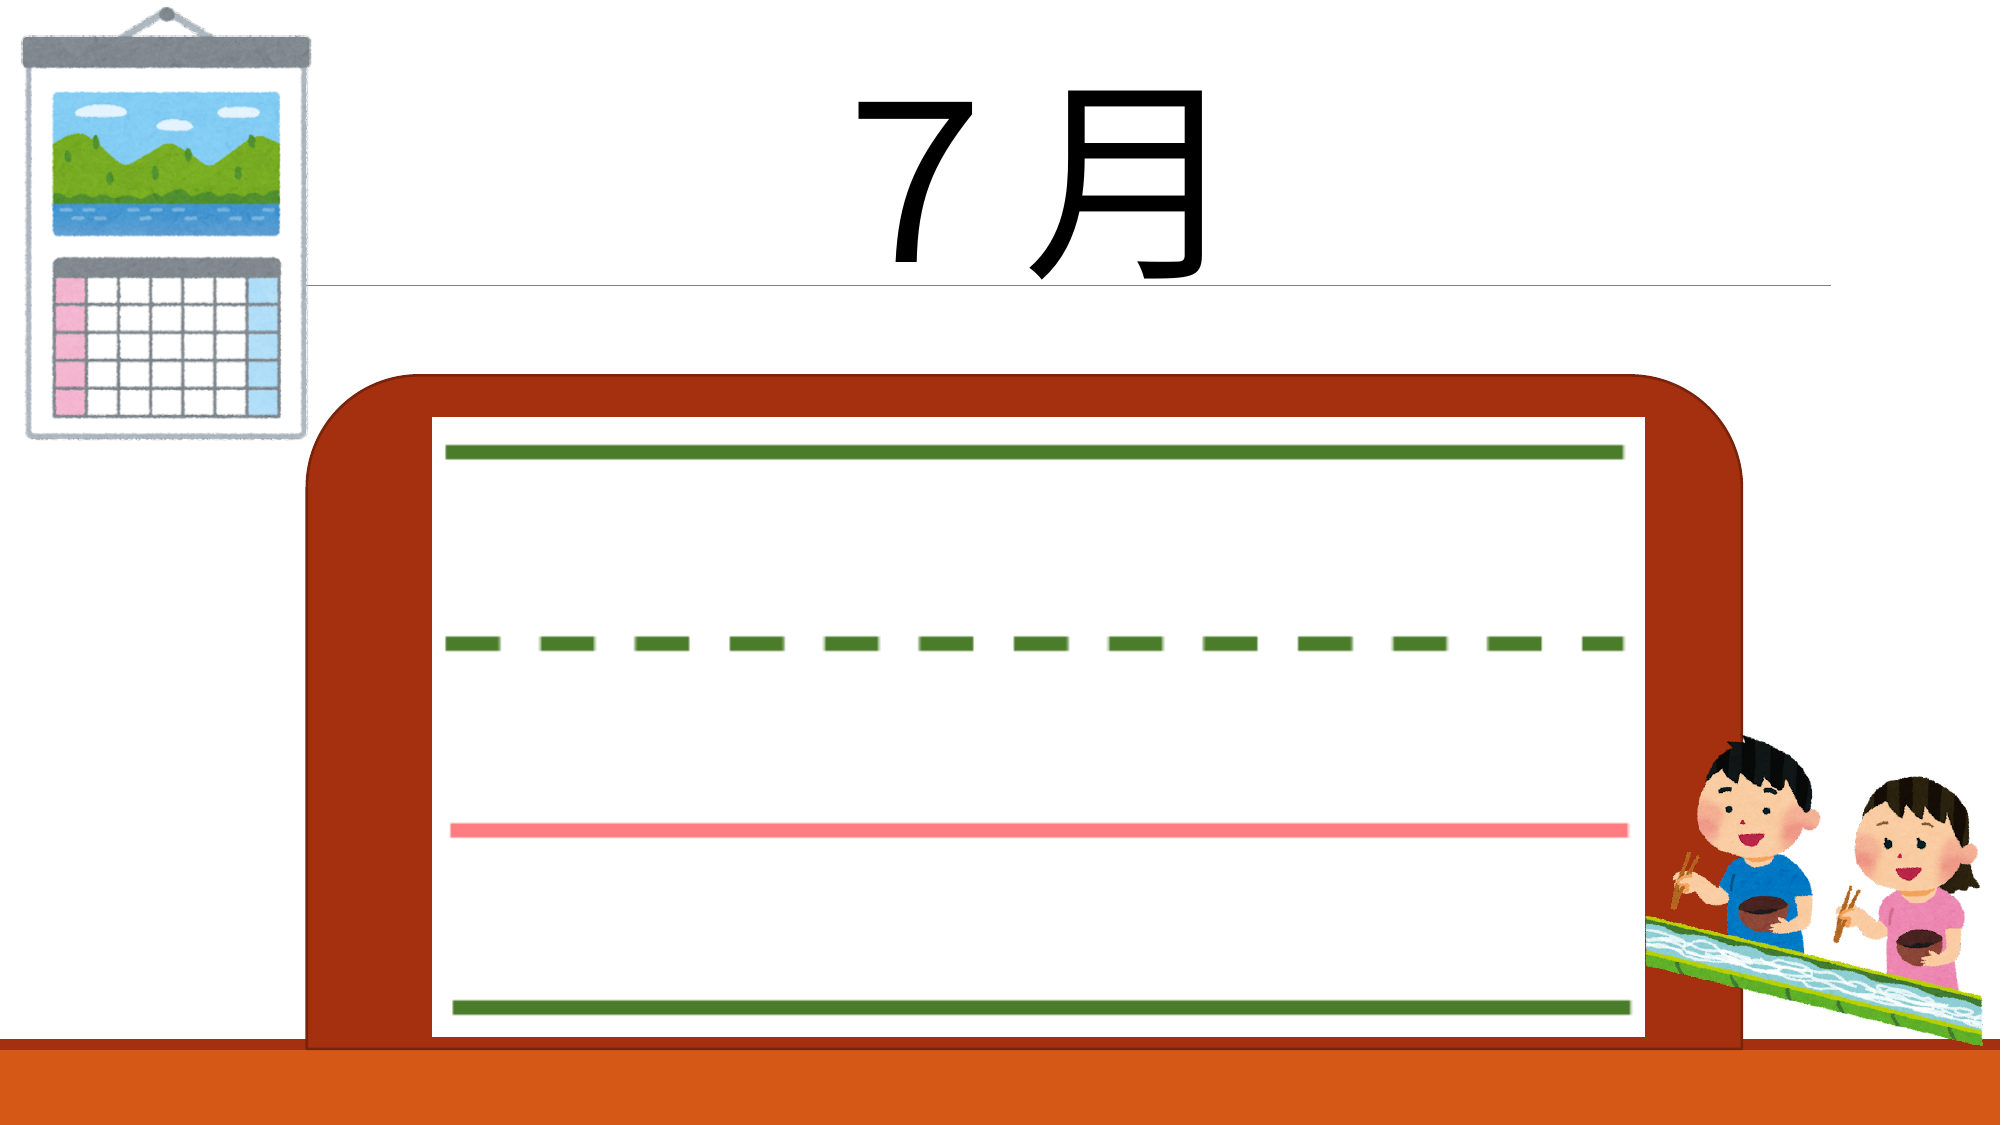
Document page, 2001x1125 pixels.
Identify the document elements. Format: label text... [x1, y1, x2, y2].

title ７月 [344, 76, 1850, 315]
picture [431, 417, 1987, 1053]
picture [0, 0, 337, 455]
text_box [305, 374, 1744, 1051]
